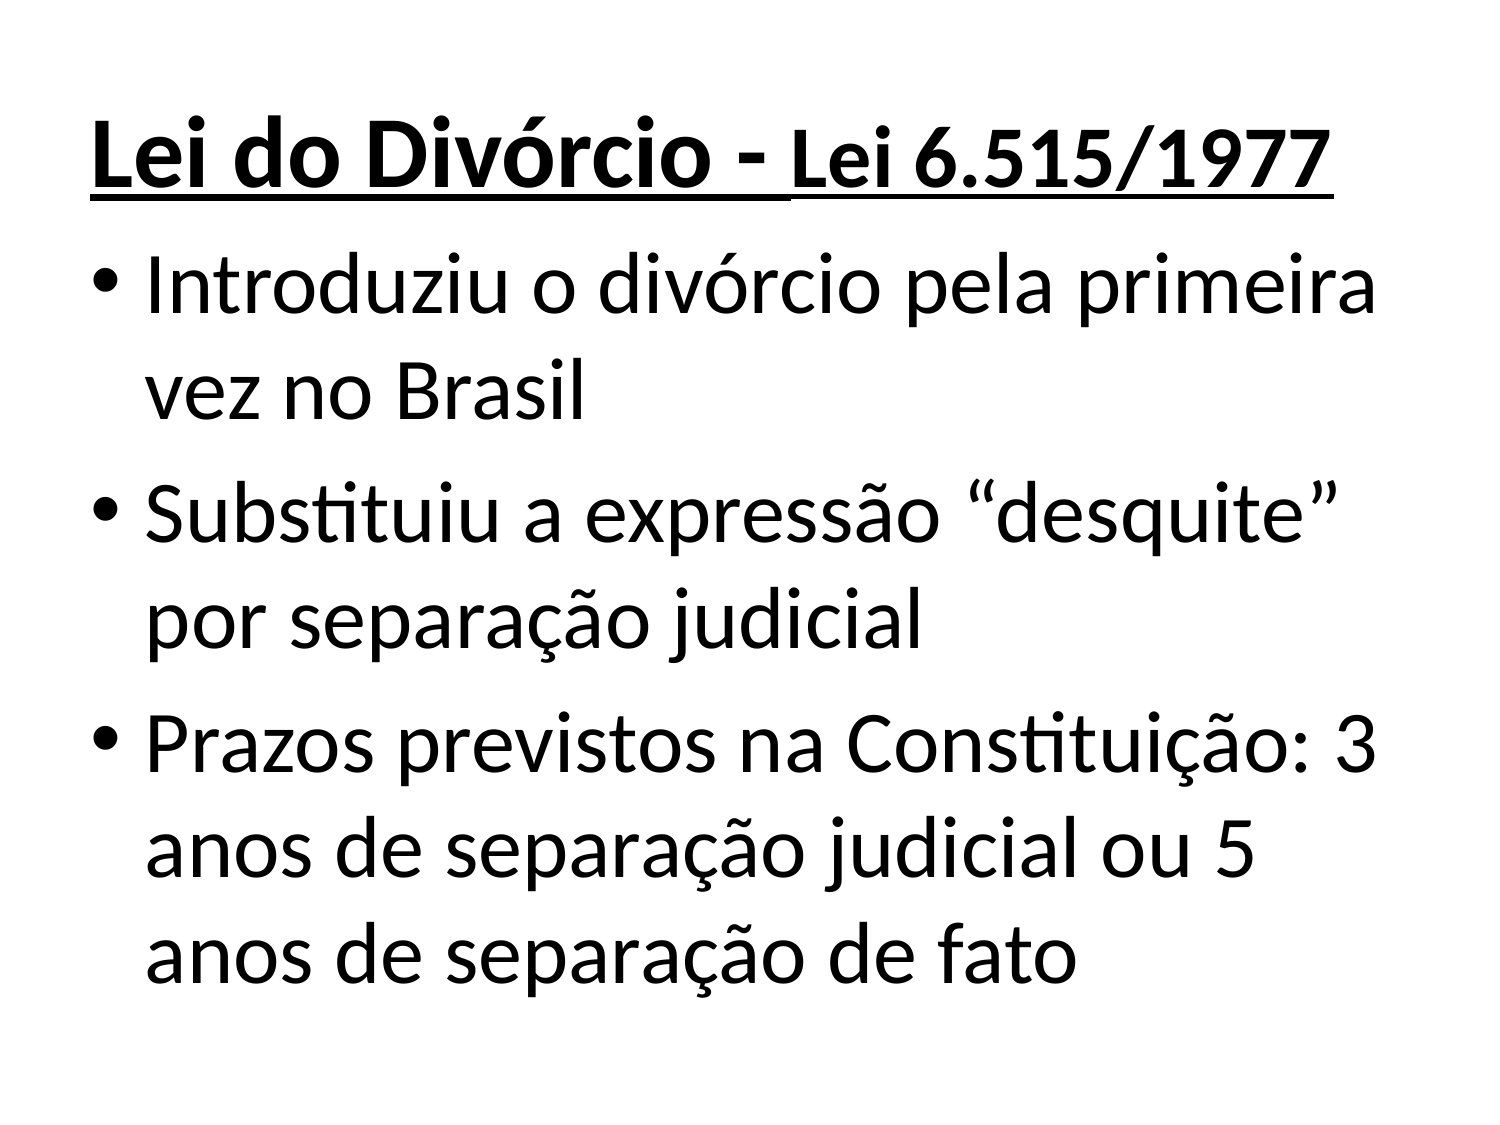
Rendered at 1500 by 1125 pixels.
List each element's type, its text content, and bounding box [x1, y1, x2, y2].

list Lei do Divórcio - Lei 6.515/1977 Introduziu o divórcio pela primeira vez no Brasil Substituiu a expressão “desquite” por separação judicial Prazos previstos na Constituição: 3 anos de separação judicial ou 5 anos de separação de fato [75, 78, 1425, 1024]
